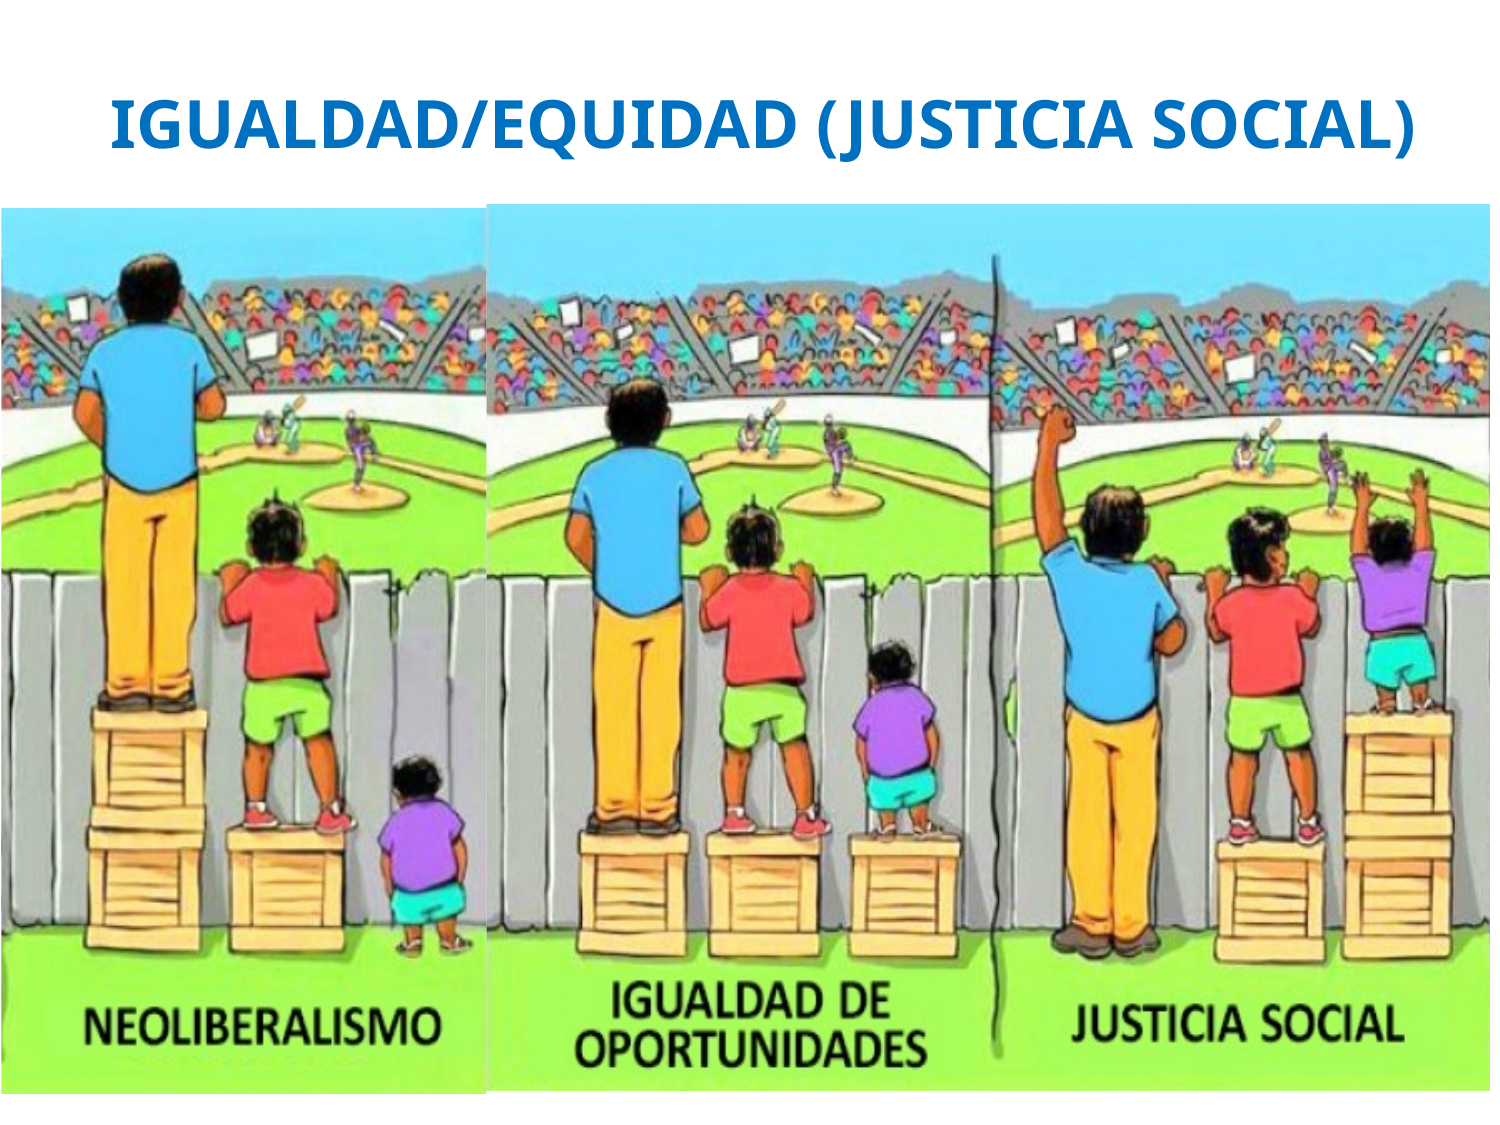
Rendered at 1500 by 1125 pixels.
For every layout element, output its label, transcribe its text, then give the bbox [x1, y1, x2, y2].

picture [1, 204, 1491, 1095]
text_box Igualdad/equidad (justicia social) [95, 74, 1432, 169]
